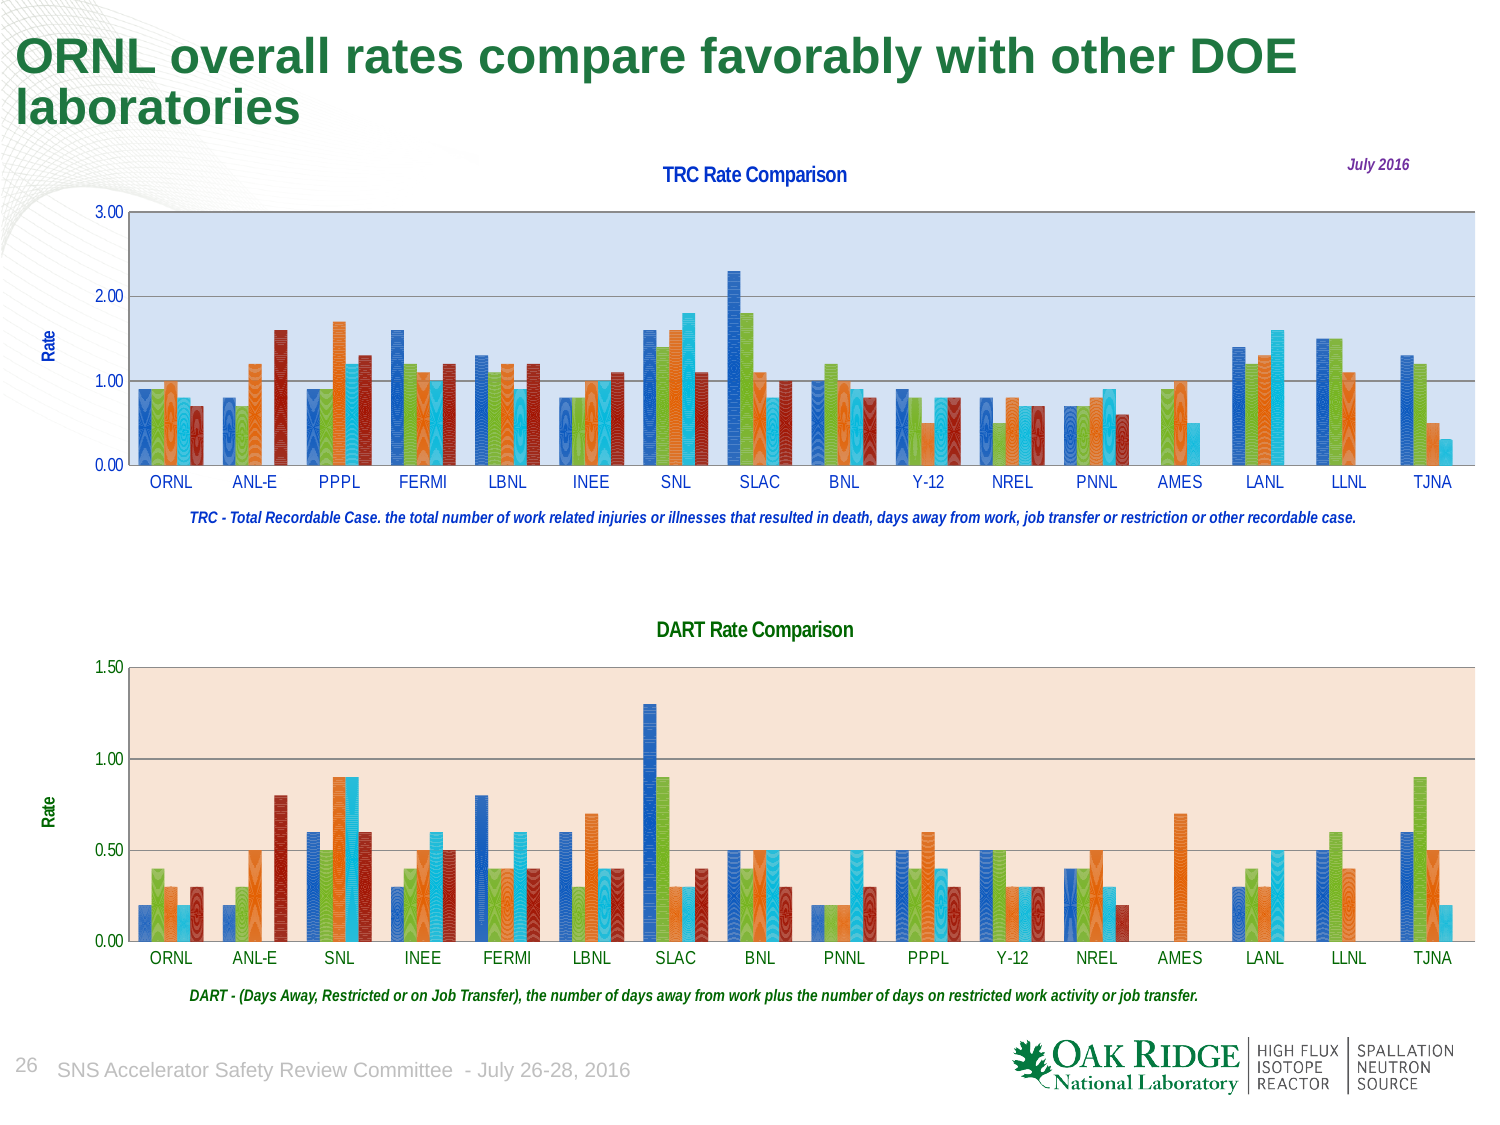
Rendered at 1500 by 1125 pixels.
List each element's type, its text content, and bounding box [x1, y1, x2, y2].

text_box DART - (Days Away, Restricted or on Job Transfer), the number of days away from work plus the number of days on restricted work activity or job transfer. [174, 985, 1438, 1012]
title ORNL overall rates compare favorably with other DOE laboratories [0, 24, 1500, 145]
chart [4, 594, 1500, 978]
picture [1012, 1037, 1453, 1095]
chart [4, 139, 1500, 501]
text_box TRC - Total Recordable Case. the total number of work related injuries or illnesses that resulted in death, days away from work, job transfer or restriction or other recordable case. [174, 508, 1438, 535]
